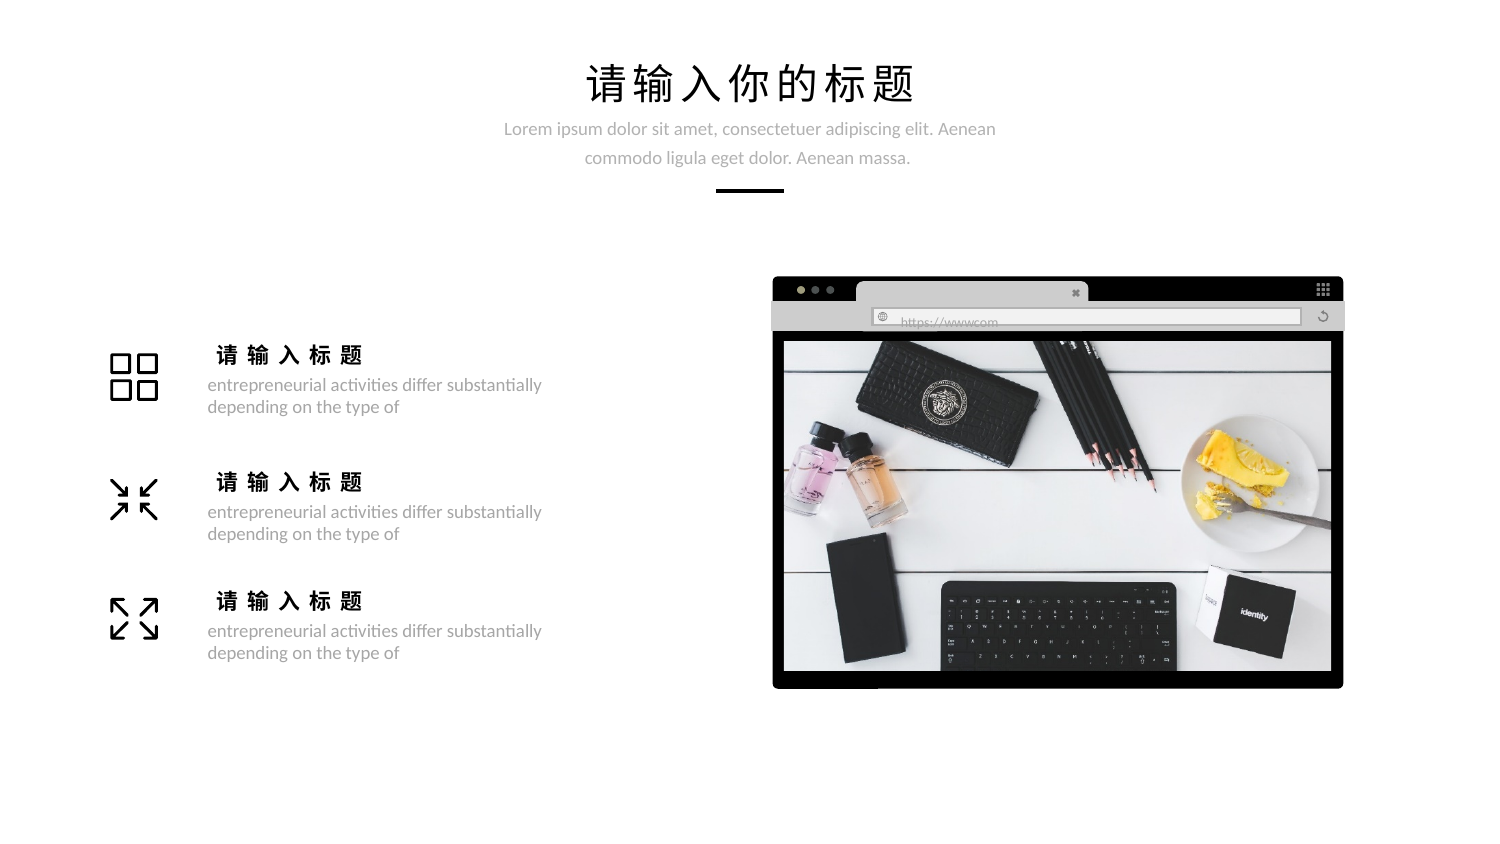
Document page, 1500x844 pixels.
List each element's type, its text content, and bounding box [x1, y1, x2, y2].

text_box entrepreneurial activities differ substantially depending on the type of [192, 611, 607, 671]
text_box entrepreneurial activities differ substantially depending on the type of [192, 491, 607, 552]
text_box 请输入你的标题 [570, 60, 930, 102]
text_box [109, 478, 158, 521]
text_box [110, 353, 158, 401]
text_box 请输入标题 [201, 334, 378, 376]
picture [783, 341, 1332, 671]
text_box 请输入标题 [201, 461, 378, 503]
text_box entrepreneurial activities differ substantially depending on the type of [192, 365, 607, 425]
text_box 请输入标题 [201, 580, 378, 622]
text_box Lorem ipsum dolor sit amet, consectetuer adipiscing elit. Aenean commodo ligula eget dolor. Aenean massa. [454, 102, 1046, 176]
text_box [110, 597, 158, 640]
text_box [772, 276, 1344, 689]
